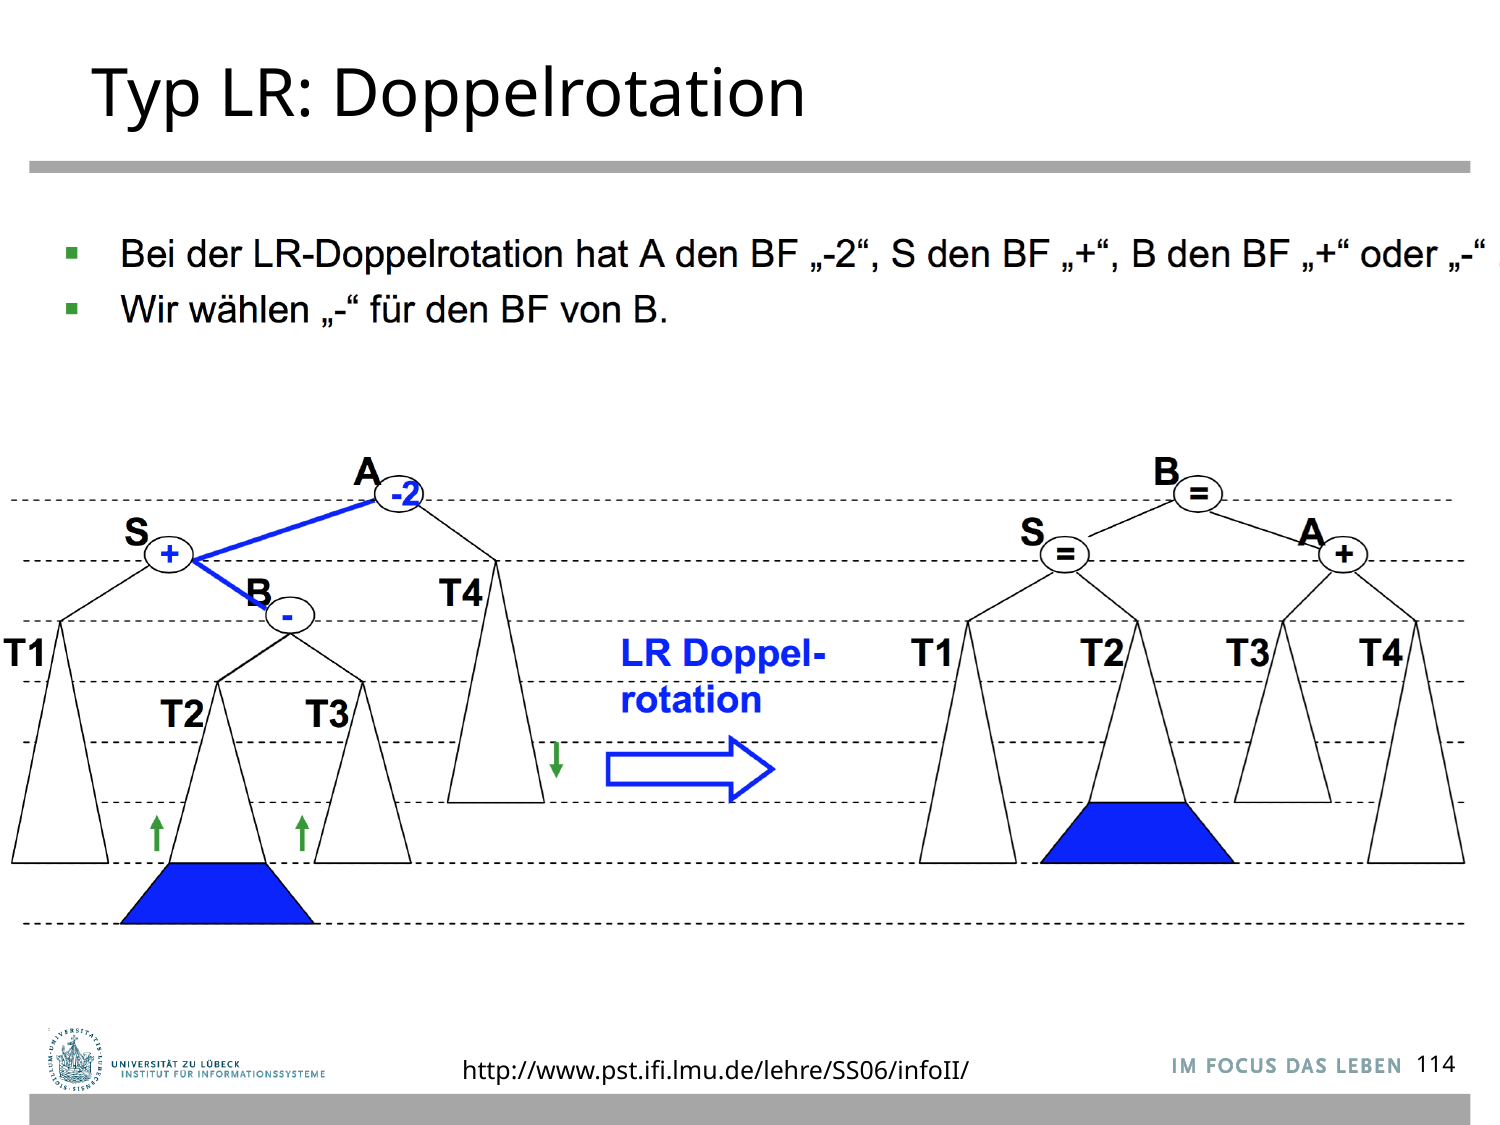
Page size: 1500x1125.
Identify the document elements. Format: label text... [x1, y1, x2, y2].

picture [0, 207, 1500, 943]
slide_number 114 [1305, 1050, 1471, 1083]
title Typ LR: Doppelrotation [76, 42, 1427, 126]
text_box http://www.pst.ifi.lmu.de/lehre/SS06/infoII/ [447, 1046, 985, 1092]
picture [1173, 1058, 1305, 1073]
